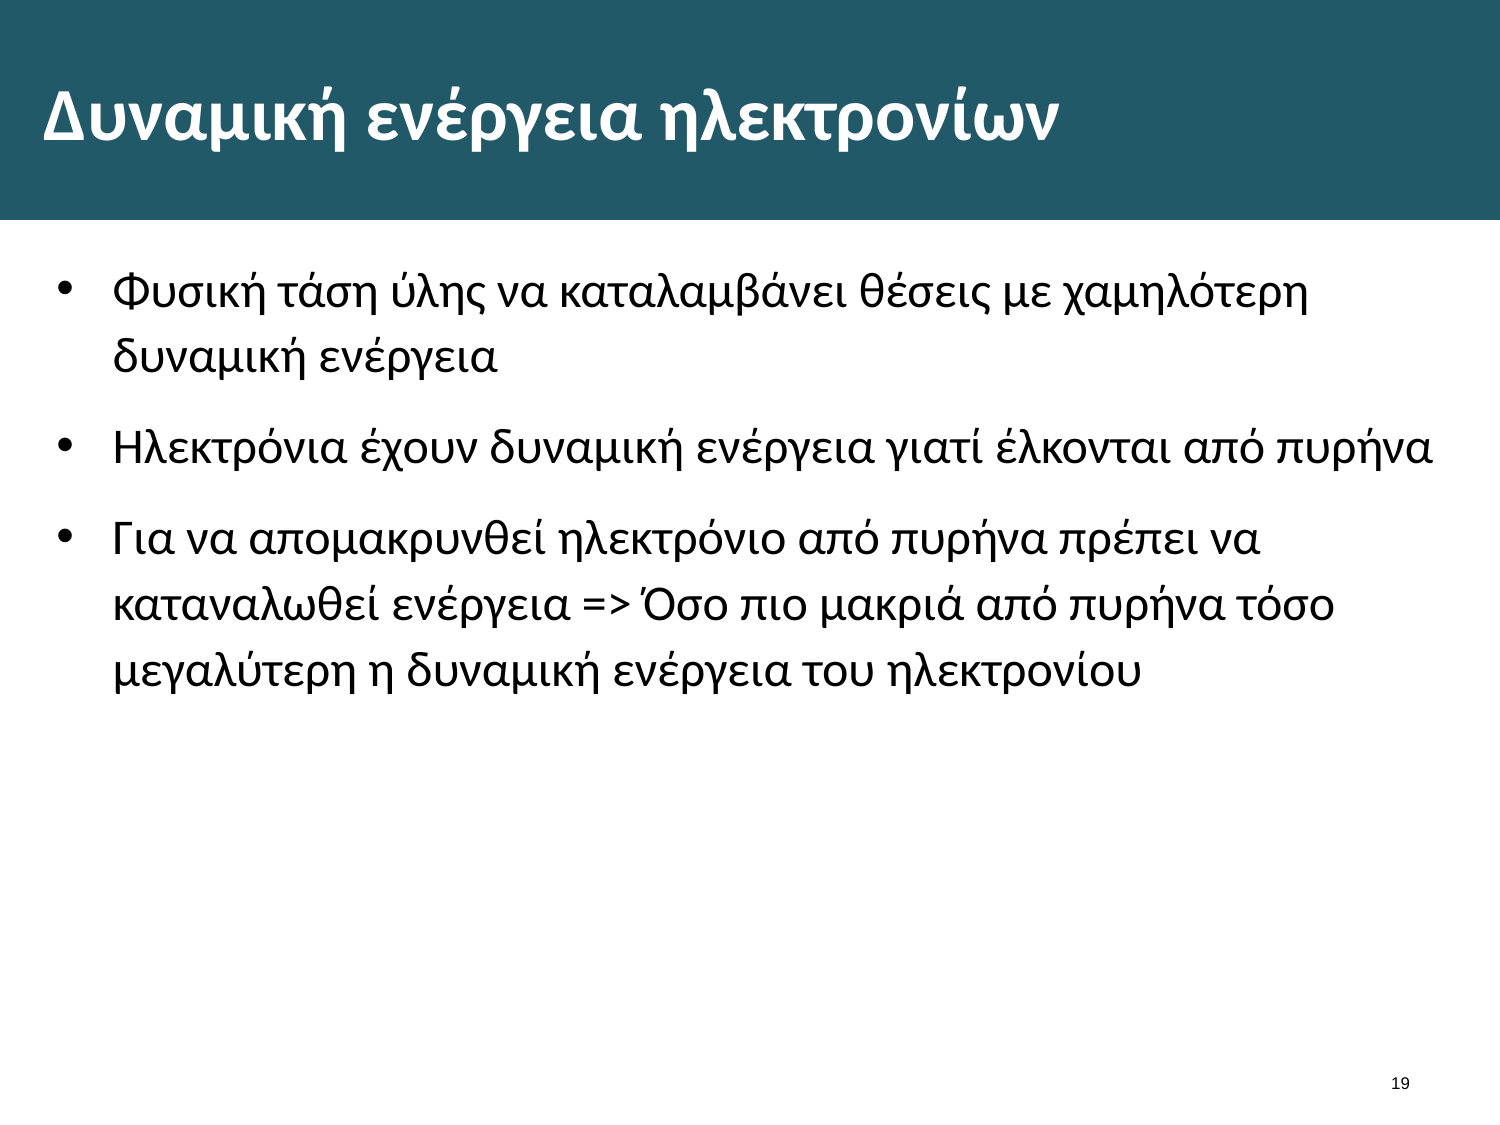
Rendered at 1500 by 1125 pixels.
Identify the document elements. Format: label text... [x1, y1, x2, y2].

title Δυναμική ενέργεια ηλεκτρονίων [0, 0, 1500, 220]
slide_number 18 [1074, 1042, 1425, 1103]
list Φυσική τάση ύλης να καταλαμβάνει θέσεις με χαμηλότερη δυναμική ενέργεια Ηλεκτρόνια έχουν δυναμική ενέργεια γιατί έλκονται από πυρήνα Για να απομακρυνθεί ηλεκτρόνιο από πυρήνα πρέπει να καταναλωθεί ενέργεια => Όσο πιο μακριά από πυρήνα τόσο μεγαλύτερη η δυναμική ενέργεια του ηλεκτρονίου [41, 243, 1459, 1083]
